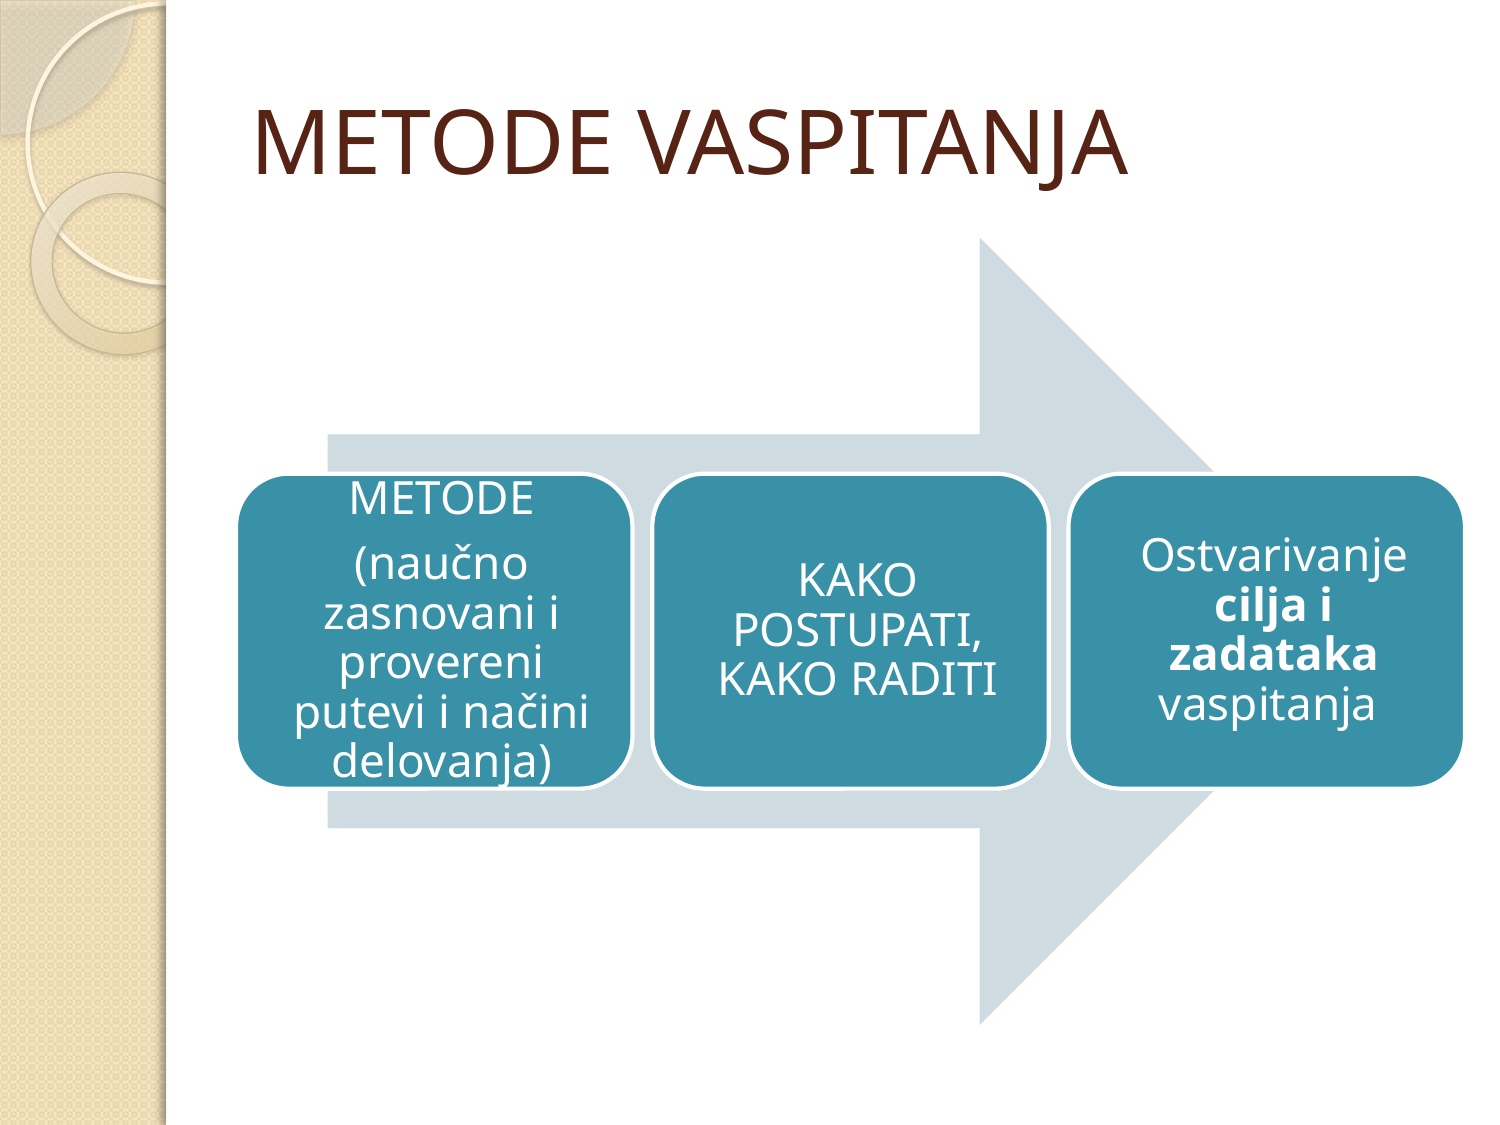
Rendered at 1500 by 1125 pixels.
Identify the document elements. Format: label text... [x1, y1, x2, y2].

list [235, 237, 1466, 1026]
title METODE VASPITANJA [235, 45, 1466, 233]
